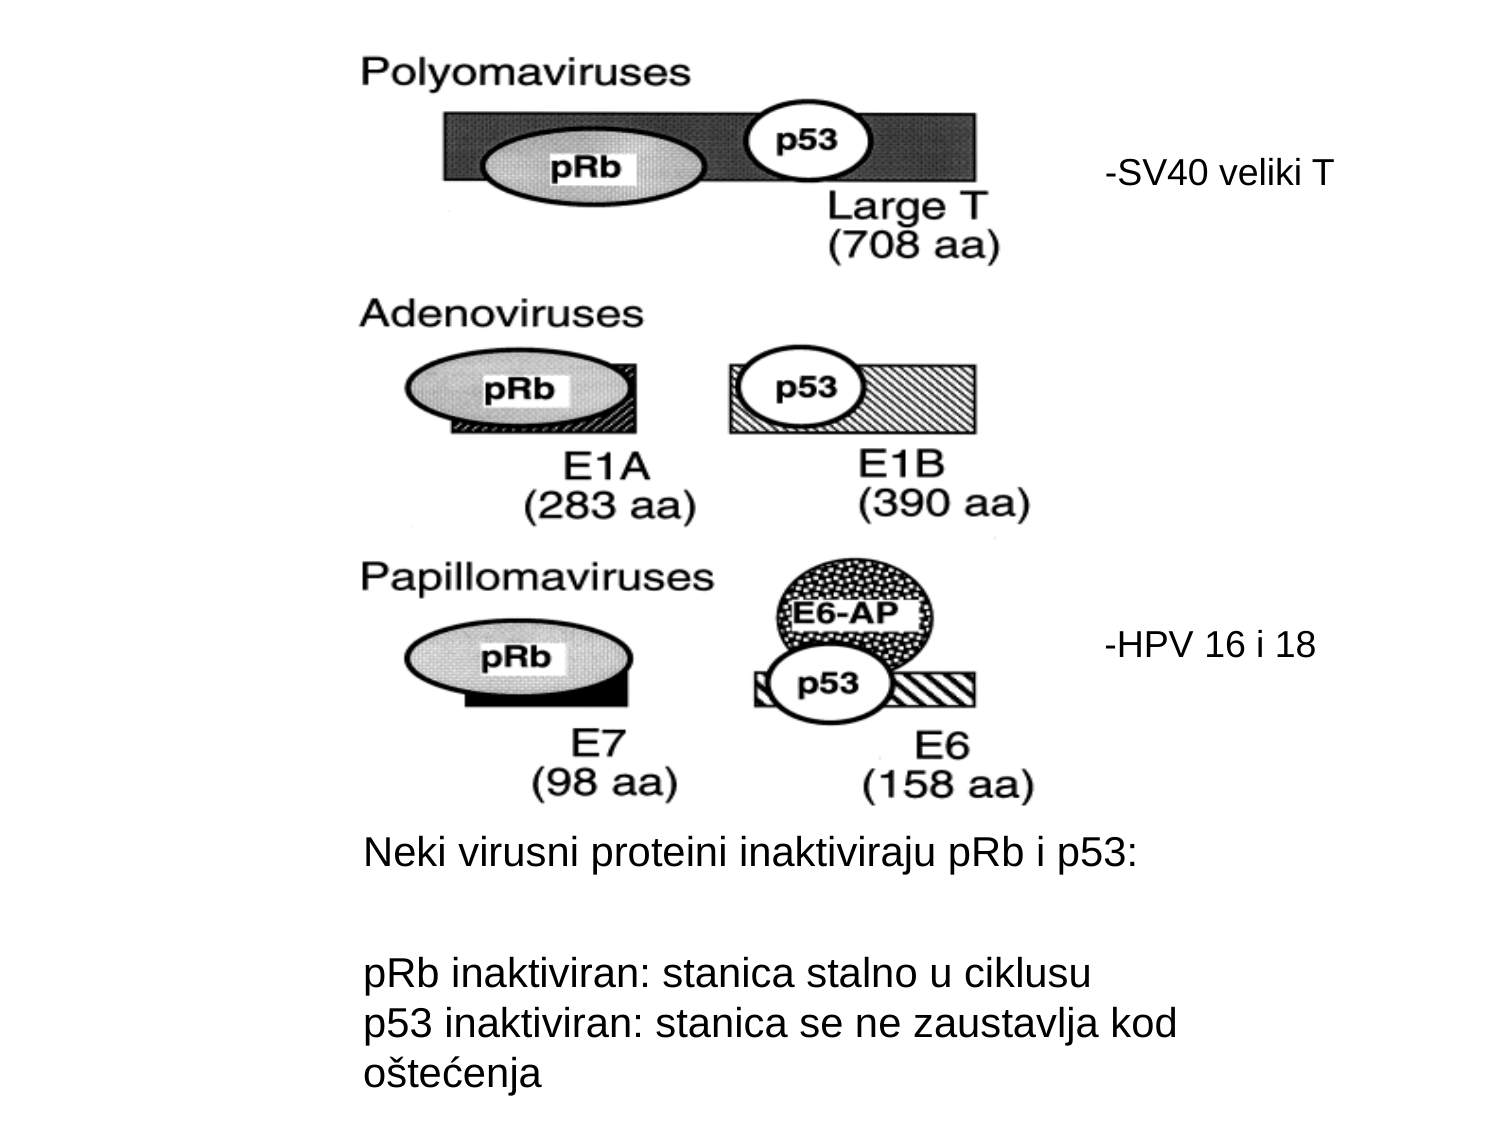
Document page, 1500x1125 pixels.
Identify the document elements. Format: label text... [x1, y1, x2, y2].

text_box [348, 42, 1044, 812]
text_box -SV40 veliki T [1090, 140, 1351, 201]
text_box Neki virusni proteini inaktiviraju pRb i p53: pRb inaktiviran: stanica stalno u ciklusu p53 inaktiviran: stanica se ne zaustavlja kod oštećenja [348, 824, 1381, 1125]
text_box -HPV 16 i 18 [1089, 612, 1332, 673]
